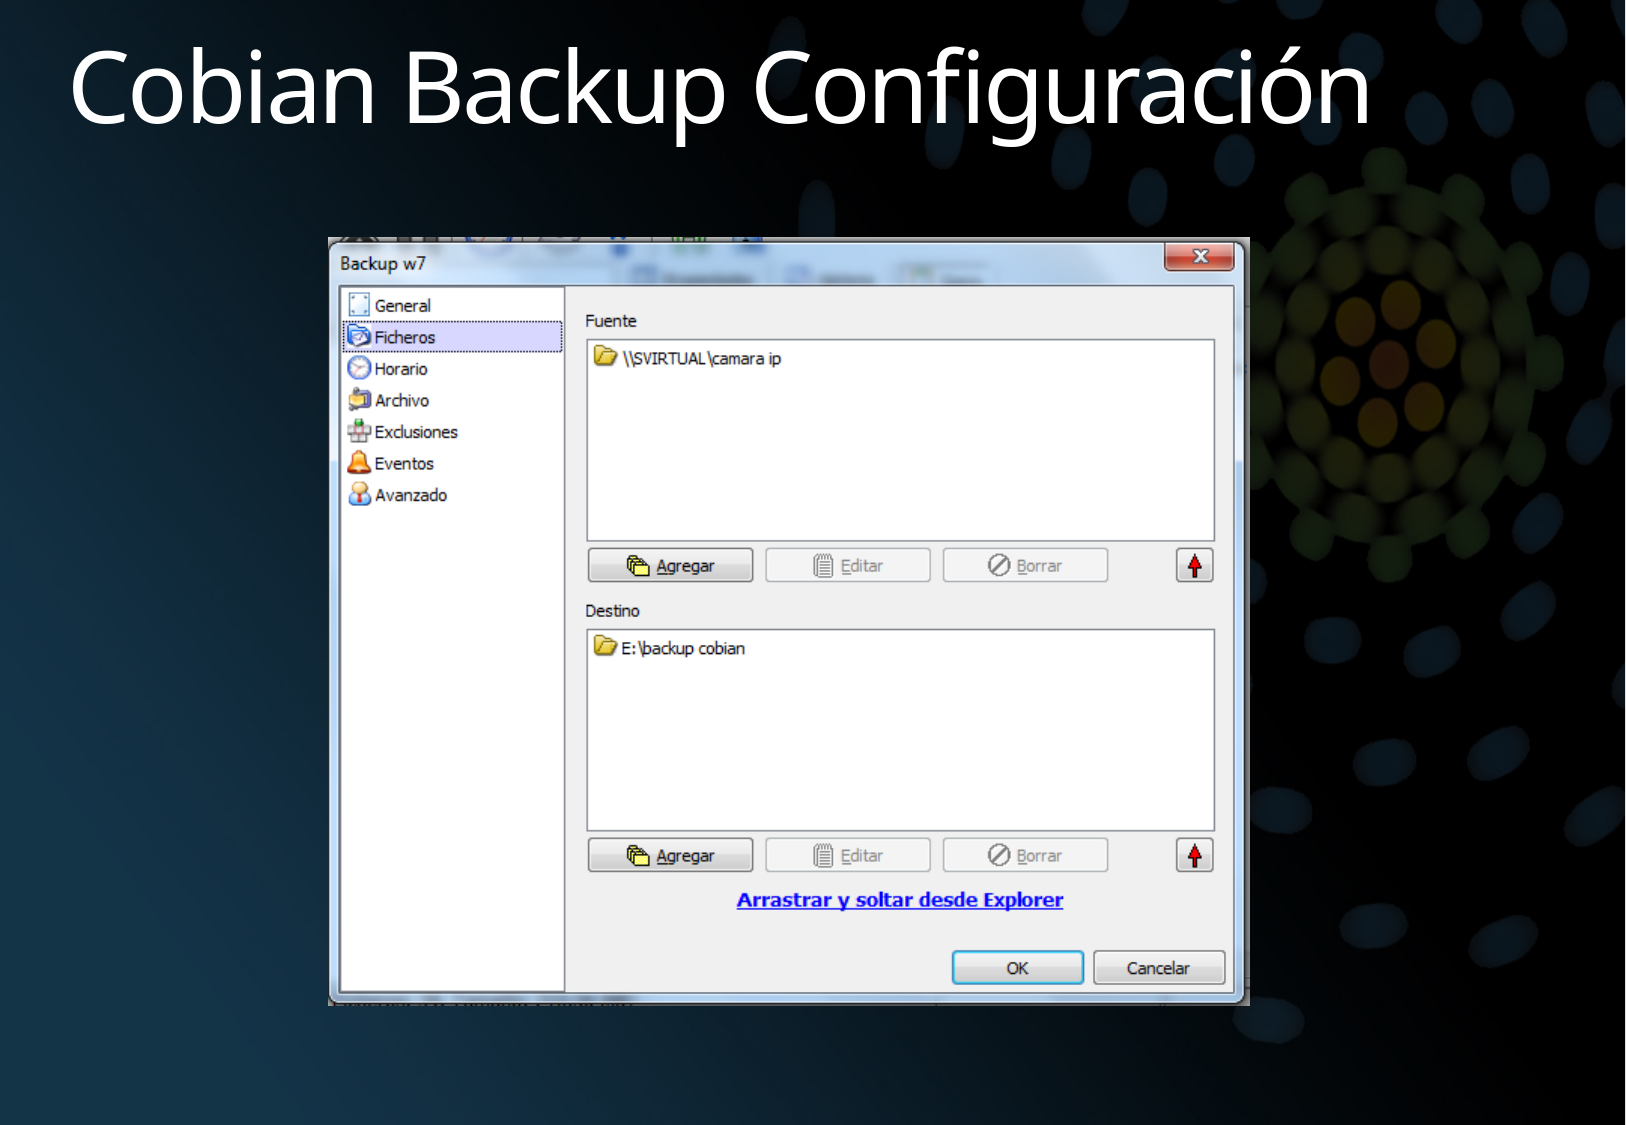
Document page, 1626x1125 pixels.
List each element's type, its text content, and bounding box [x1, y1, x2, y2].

picture [0, 0, 1626, 1125]
title Cobian Backup Configuración [67, 37, 1558, 147]
